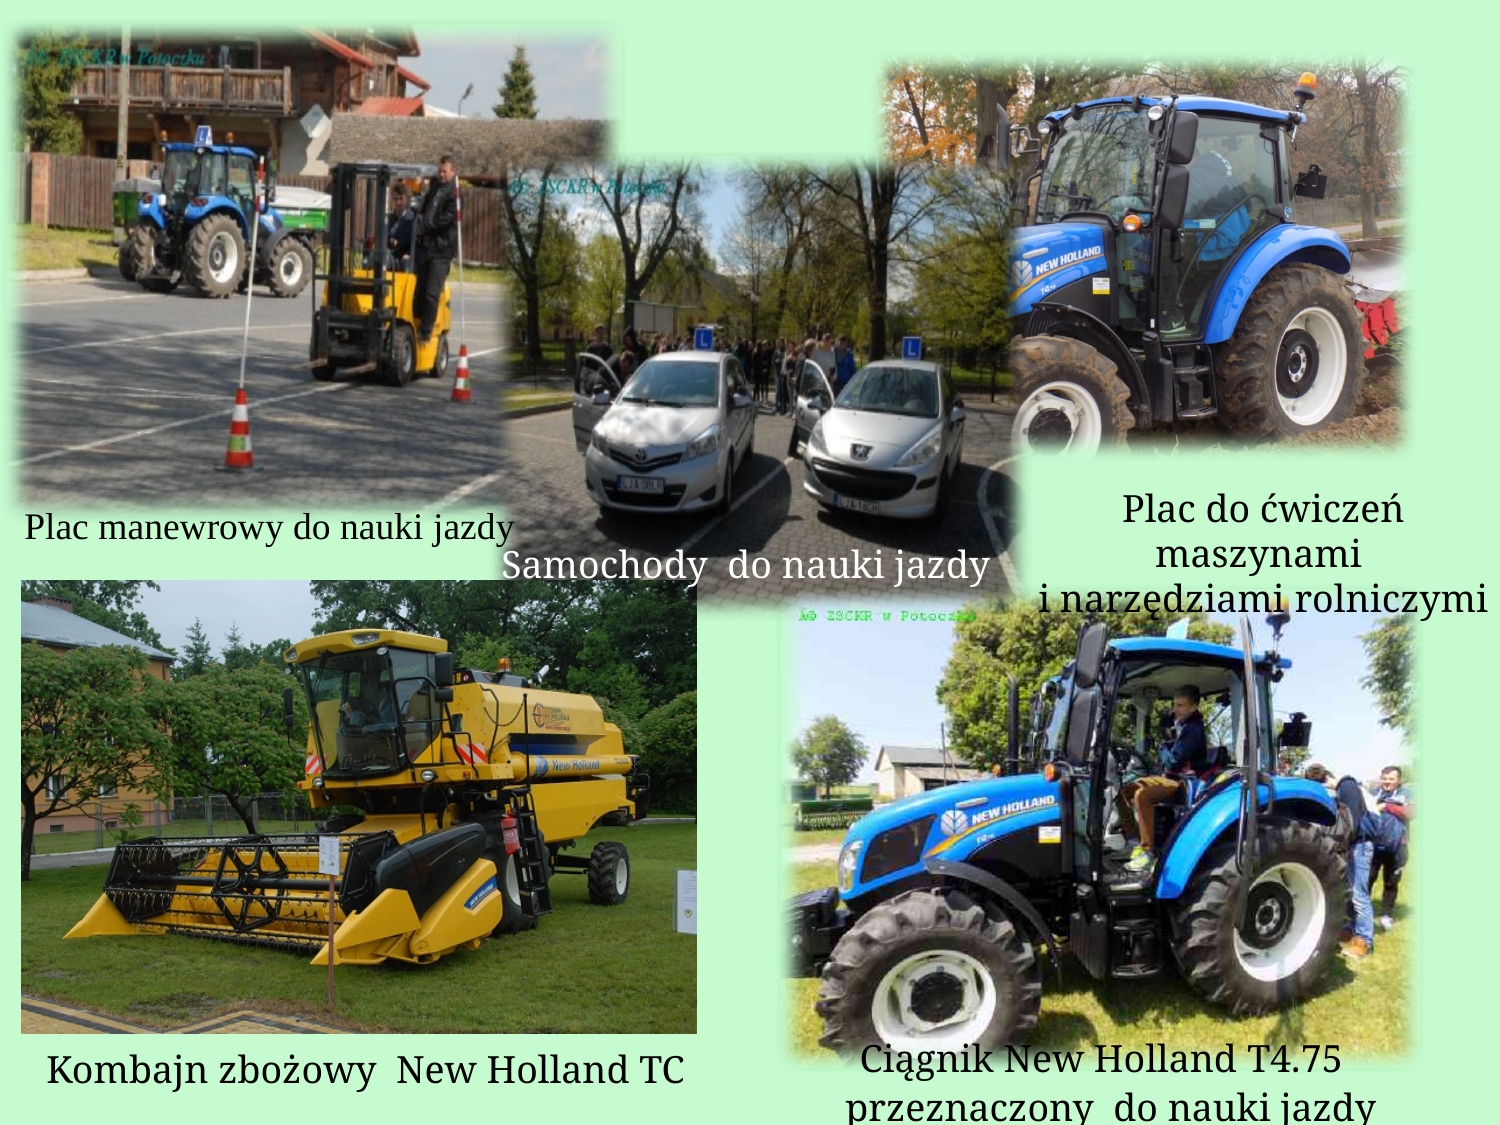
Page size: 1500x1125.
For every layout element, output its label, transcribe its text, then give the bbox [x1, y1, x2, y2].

text_box Kombajn zbożowy New Holland TC [31, 1038, 710, 1099]
picture [0, 17, 1425, 1075]
text_box Plac manewrowy do nauki jazdy [9, 525, 487, 555]
text_box Plac do ćwiczeń maszynami i narzędziami rolniczymi [1033, 477, 1500, 628]
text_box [21, 580, 697, 1035]
text_box Ciągnik New Holland T4.75 przeznaczony do nauki jazdy [717, 1024, 1430, 1125]
